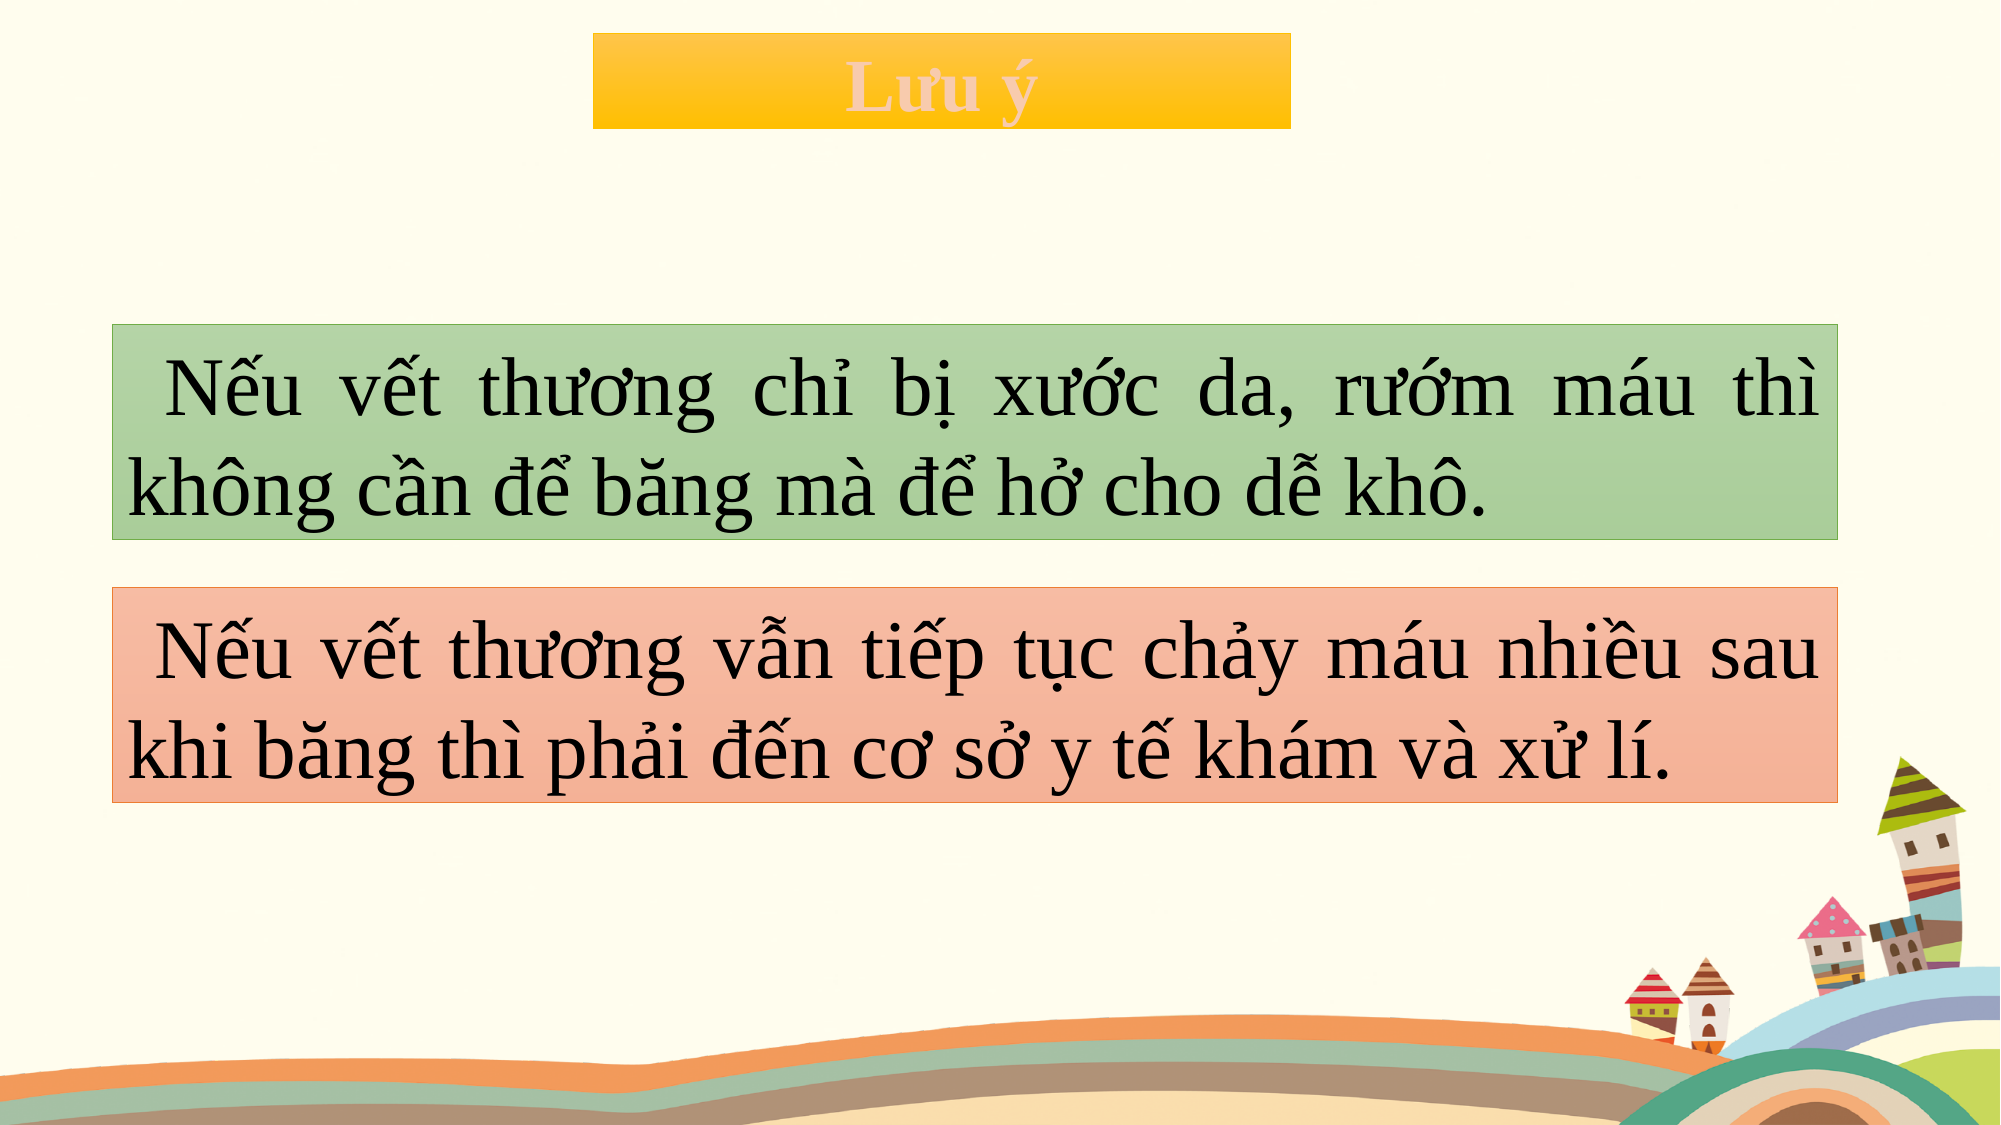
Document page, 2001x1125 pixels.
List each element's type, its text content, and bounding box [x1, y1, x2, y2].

text_box Nếu vết thương vẫn tiếp tục chảy máu nhiều sau khi băng thì phải đến cơ sở y tế khám và xử lí. [112, 587, 1838, 803]
picture [0, 0, 2000, 1125]
text_box Nếu vết thương chỉ bị xước da, rướm máu thì không cần để băng mà để hở cho dễ khô. [112, 324, 1838, 540]
text_box Lưu ý [593, 33, 1291, 129]
